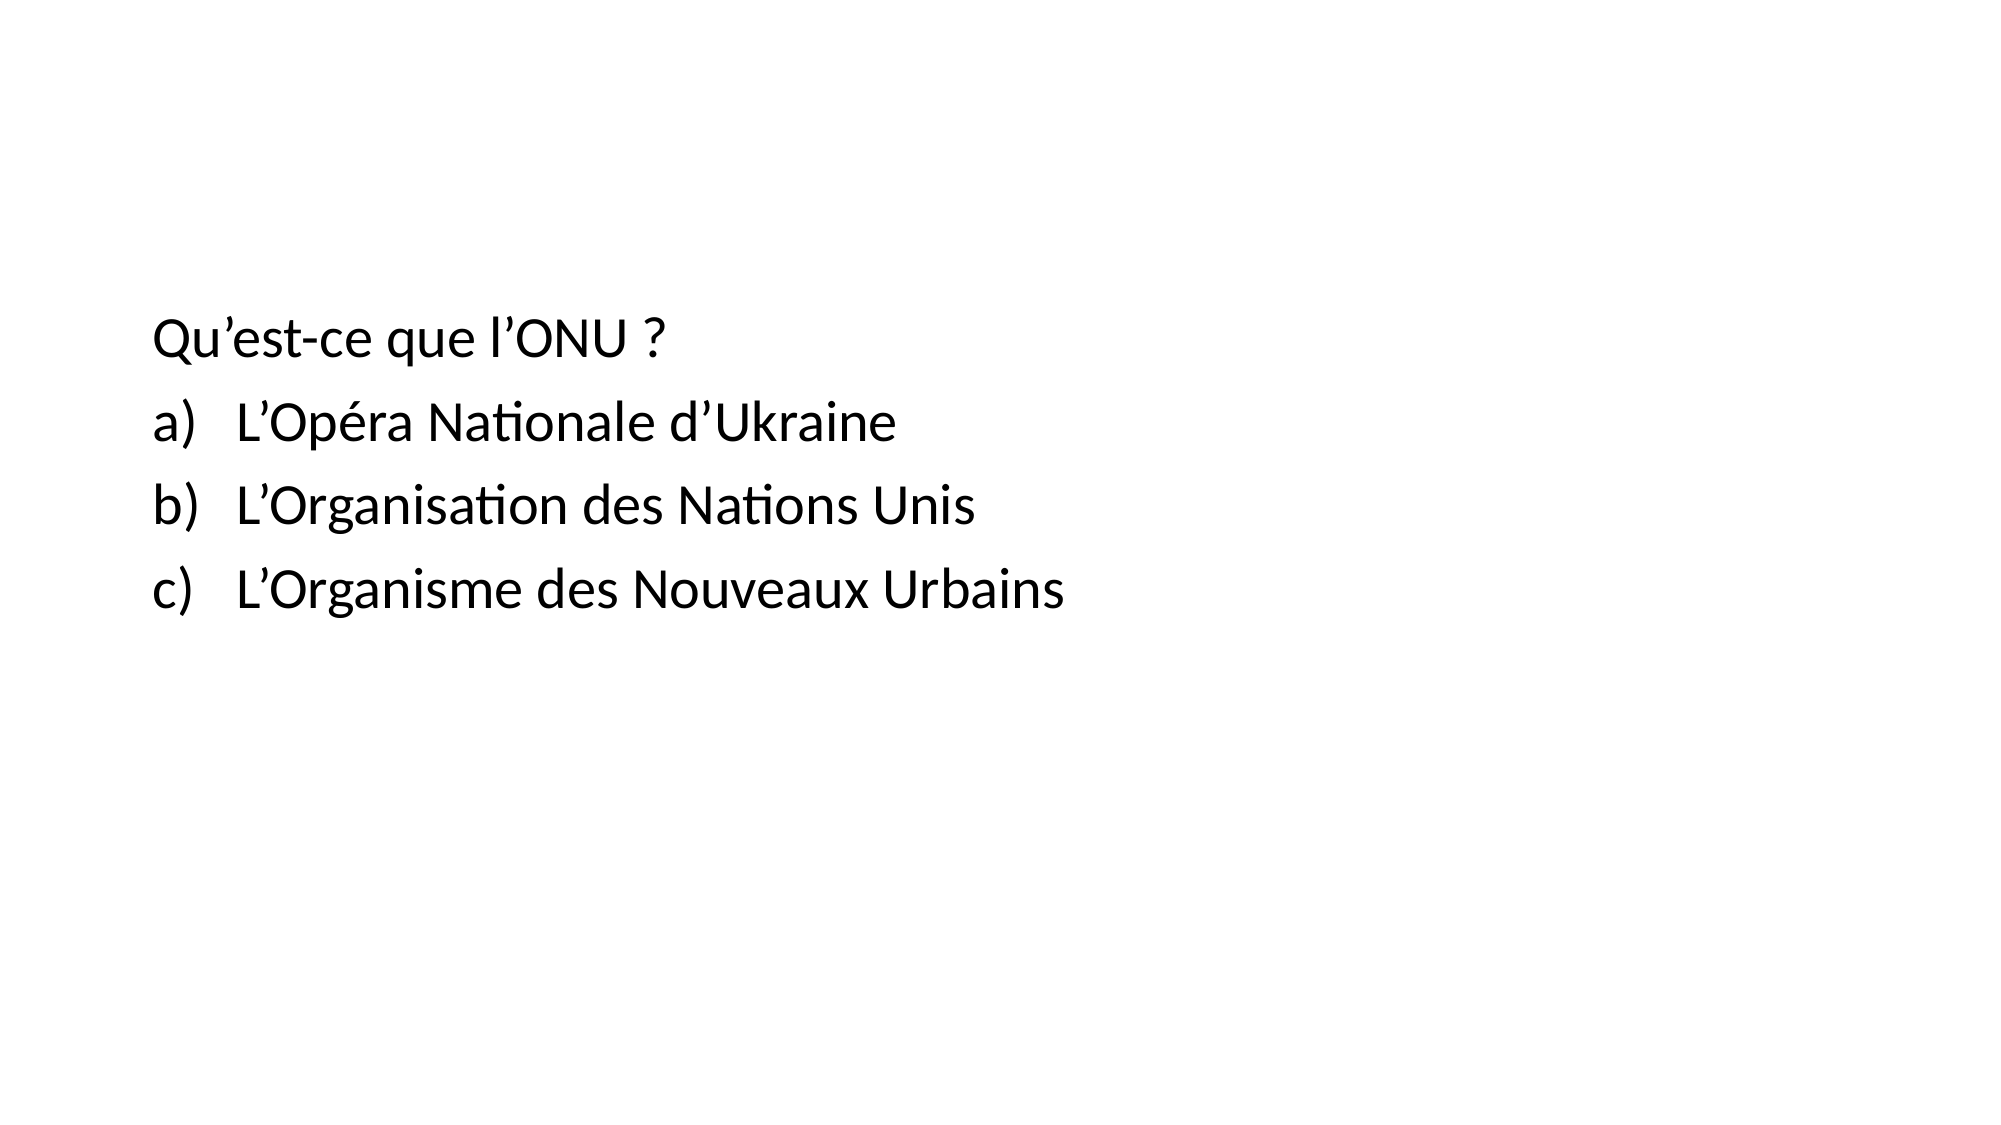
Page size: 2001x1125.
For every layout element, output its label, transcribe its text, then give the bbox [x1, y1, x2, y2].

list Qu’est-ce que l’ONU ? L’Opéra Nationale d’Ukraine L’Organisation des Nations Unis L’Organisme des Nouveaux Urbains [137, 299, 1863, 1014]
